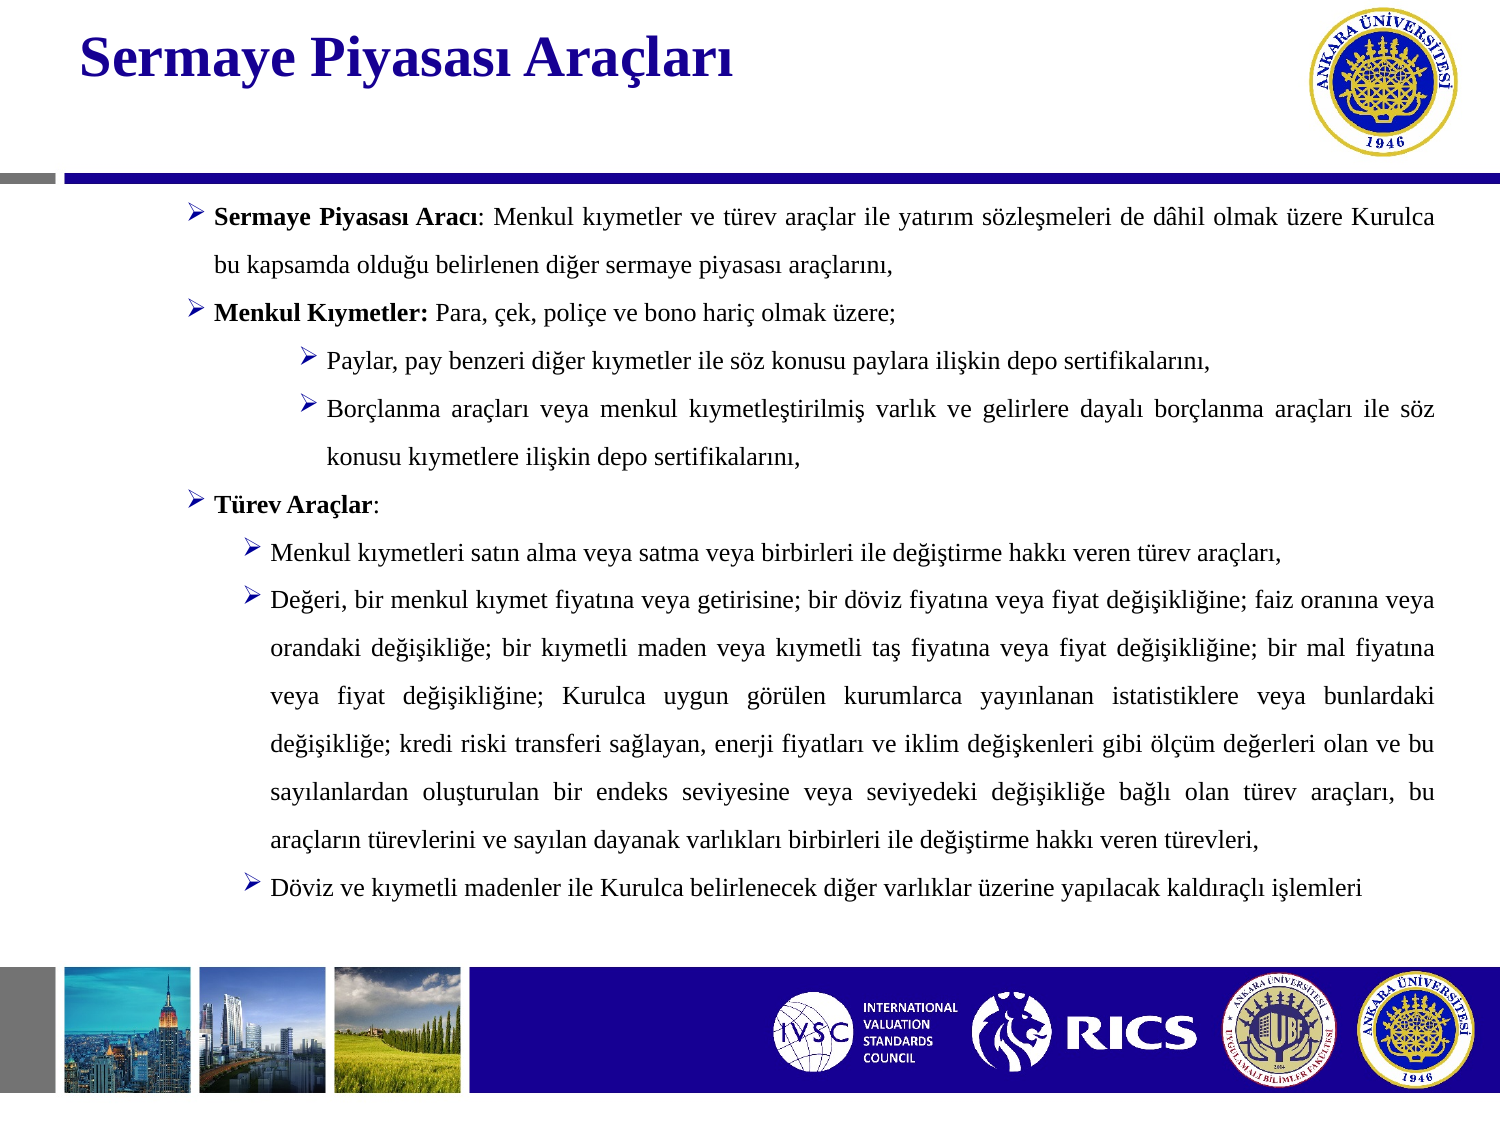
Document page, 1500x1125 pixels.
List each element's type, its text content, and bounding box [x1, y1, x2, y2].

list Sermaye Piyasası Aracı: Menkul kıymetler ve türev araçlar ile yatırım sözleşmeleri de dâhil olmak üzere Kurulca bu kapsamda olduğu belirlenen diğer sermaye piyasası araçlarını, Menkul Kıymetler: Para, çek, poliçe ve bono hariç olmak üzere; Paylar, pay benzeri diğer kıymetler ile söz konusu paylara ilişkin depo sertifikalarını, Borçlanma araçları veya menkul kıymetleştirilmiş varlık ve gelirlere dayalı borçlanma araçları ile söz konusu kıymetlere ilişkin depo sertifikalarını, Türev Araçlar: Menkul kıymetleri satın alma veya satma veya birbirleri ile değiştirme hakkı veren türev araçları, Değeri, bir menkul kıymet fiyatına veya getirisine; bir döviz fiyatına veya fiyat değişikliğine; faiz oranına veya orandaki değişikliğe; bir kıymetli maden veya kıymetli taş fiyatına veya fiyat değişikliğine; bir mal fiyatına veya fiyat değişikliğine; Kurulca uygun görülen kurumlarca yayınlanan istatistiklere veya bunlardaki değişikliğe; kredi riski transferi sağlayan, enerji fiyatları ve iklim değişkenleri gibi ölçüm değerleri olan ve bu sayılanlardan oluşturulan bir endeks seviyesine veya seviyedeki değişikliğe bağlı olan türev araçları, bu araçların türevlerini ve sayılan dayanak varlıkları birbirleri ile değiştirme hakkı veren türevleri, Döviz ve kıymetli madenler ile Kurulca belirlenecek diğer varlıklar üzerine yapılacak kaldıraçlı işlemleri [171, 175, 1451, 1125]
picture [0, 0, 1500, 1125]
title Sermaye Piyasası Araçları [64, 18, 1319, 172]
